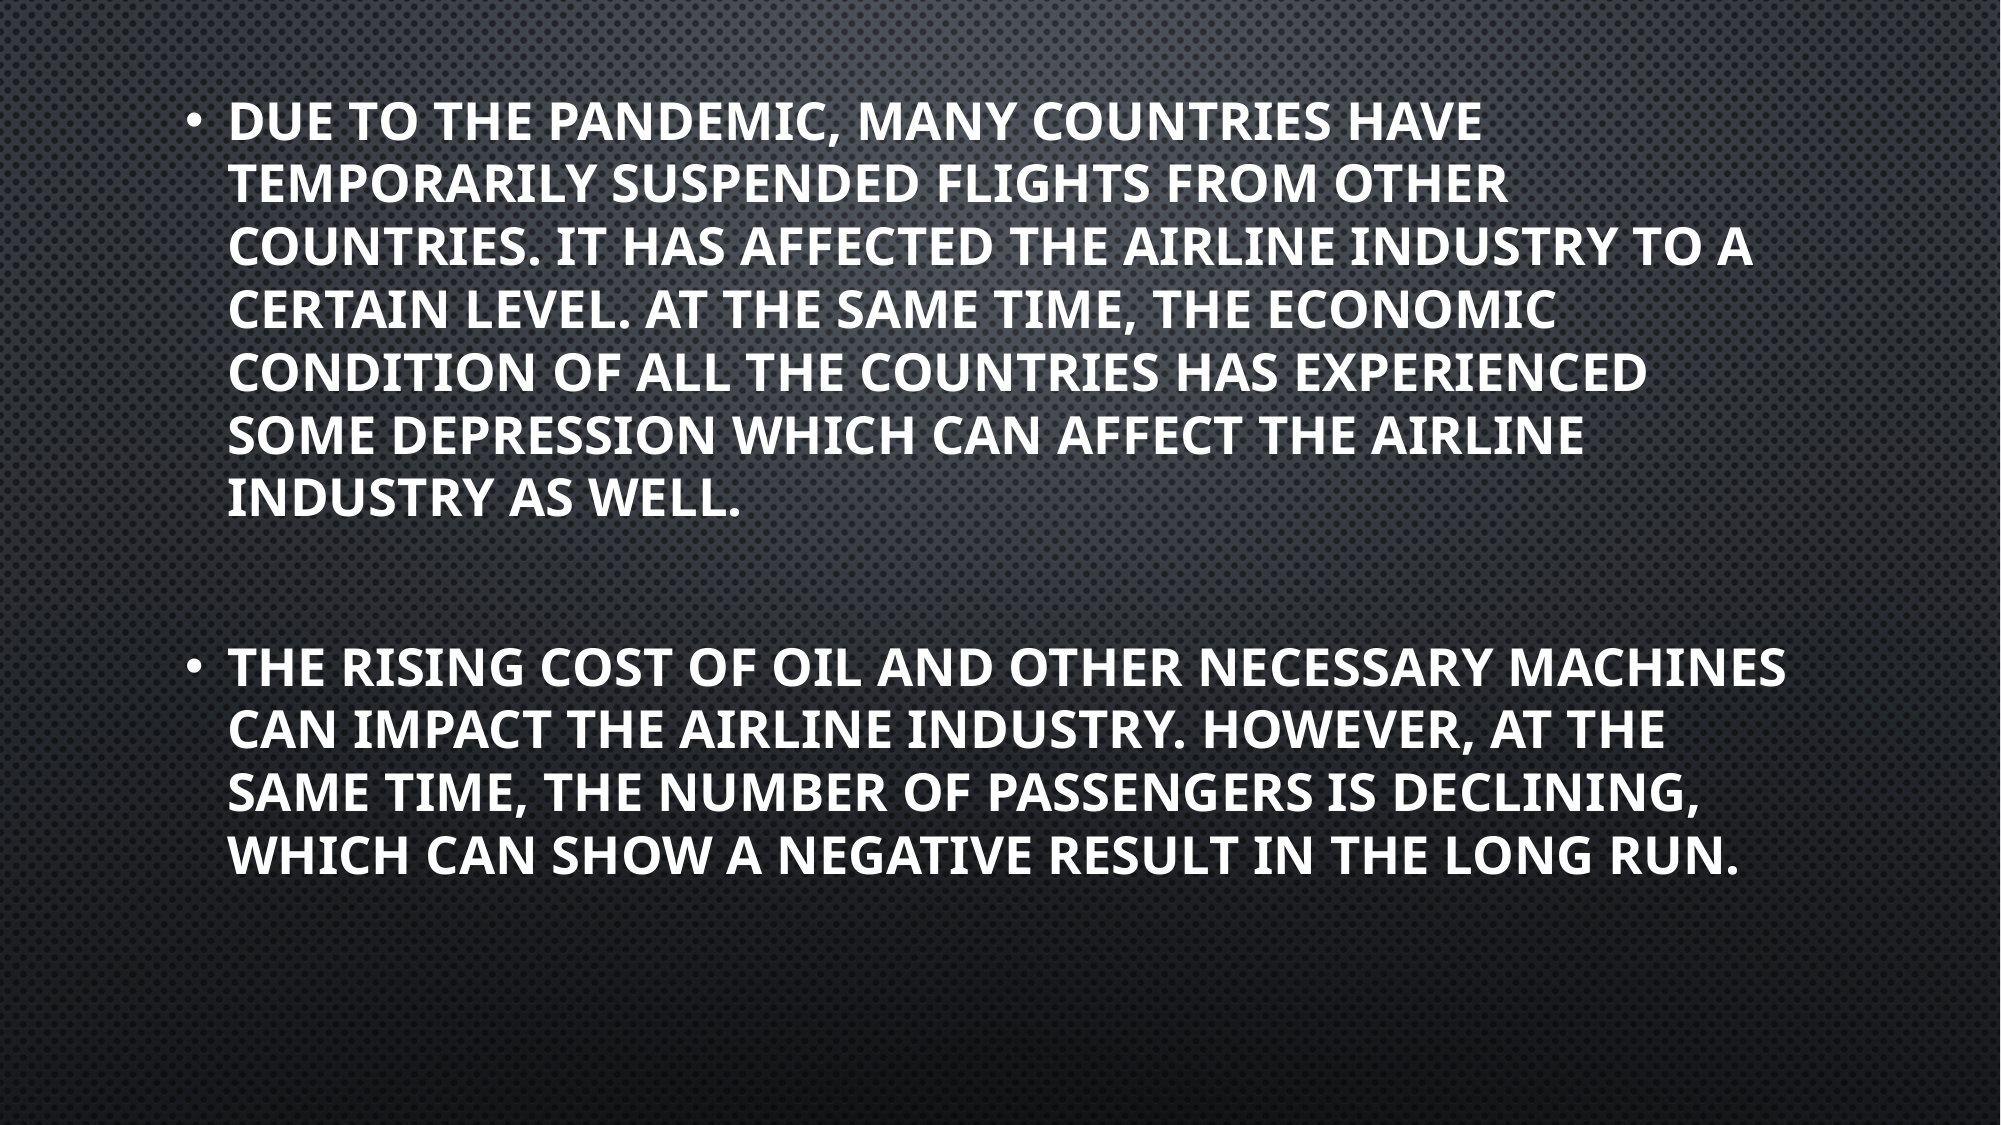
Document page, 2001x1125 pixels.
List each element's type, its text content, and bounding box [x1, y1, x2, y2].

list Due to the pandemic, many countries have temporarily suspended flights from other countries. It has affected the airline industry to a certain level. At the same time, the economic condition of all the countries has experienced some depression which can affect the airline industry as well. The rising cost of oil and other necessary machines can impact the airline industry. However, at the same time, the number of passengers is declining, which can show a negative result in the long run. [170, 80, 1813, 950]
